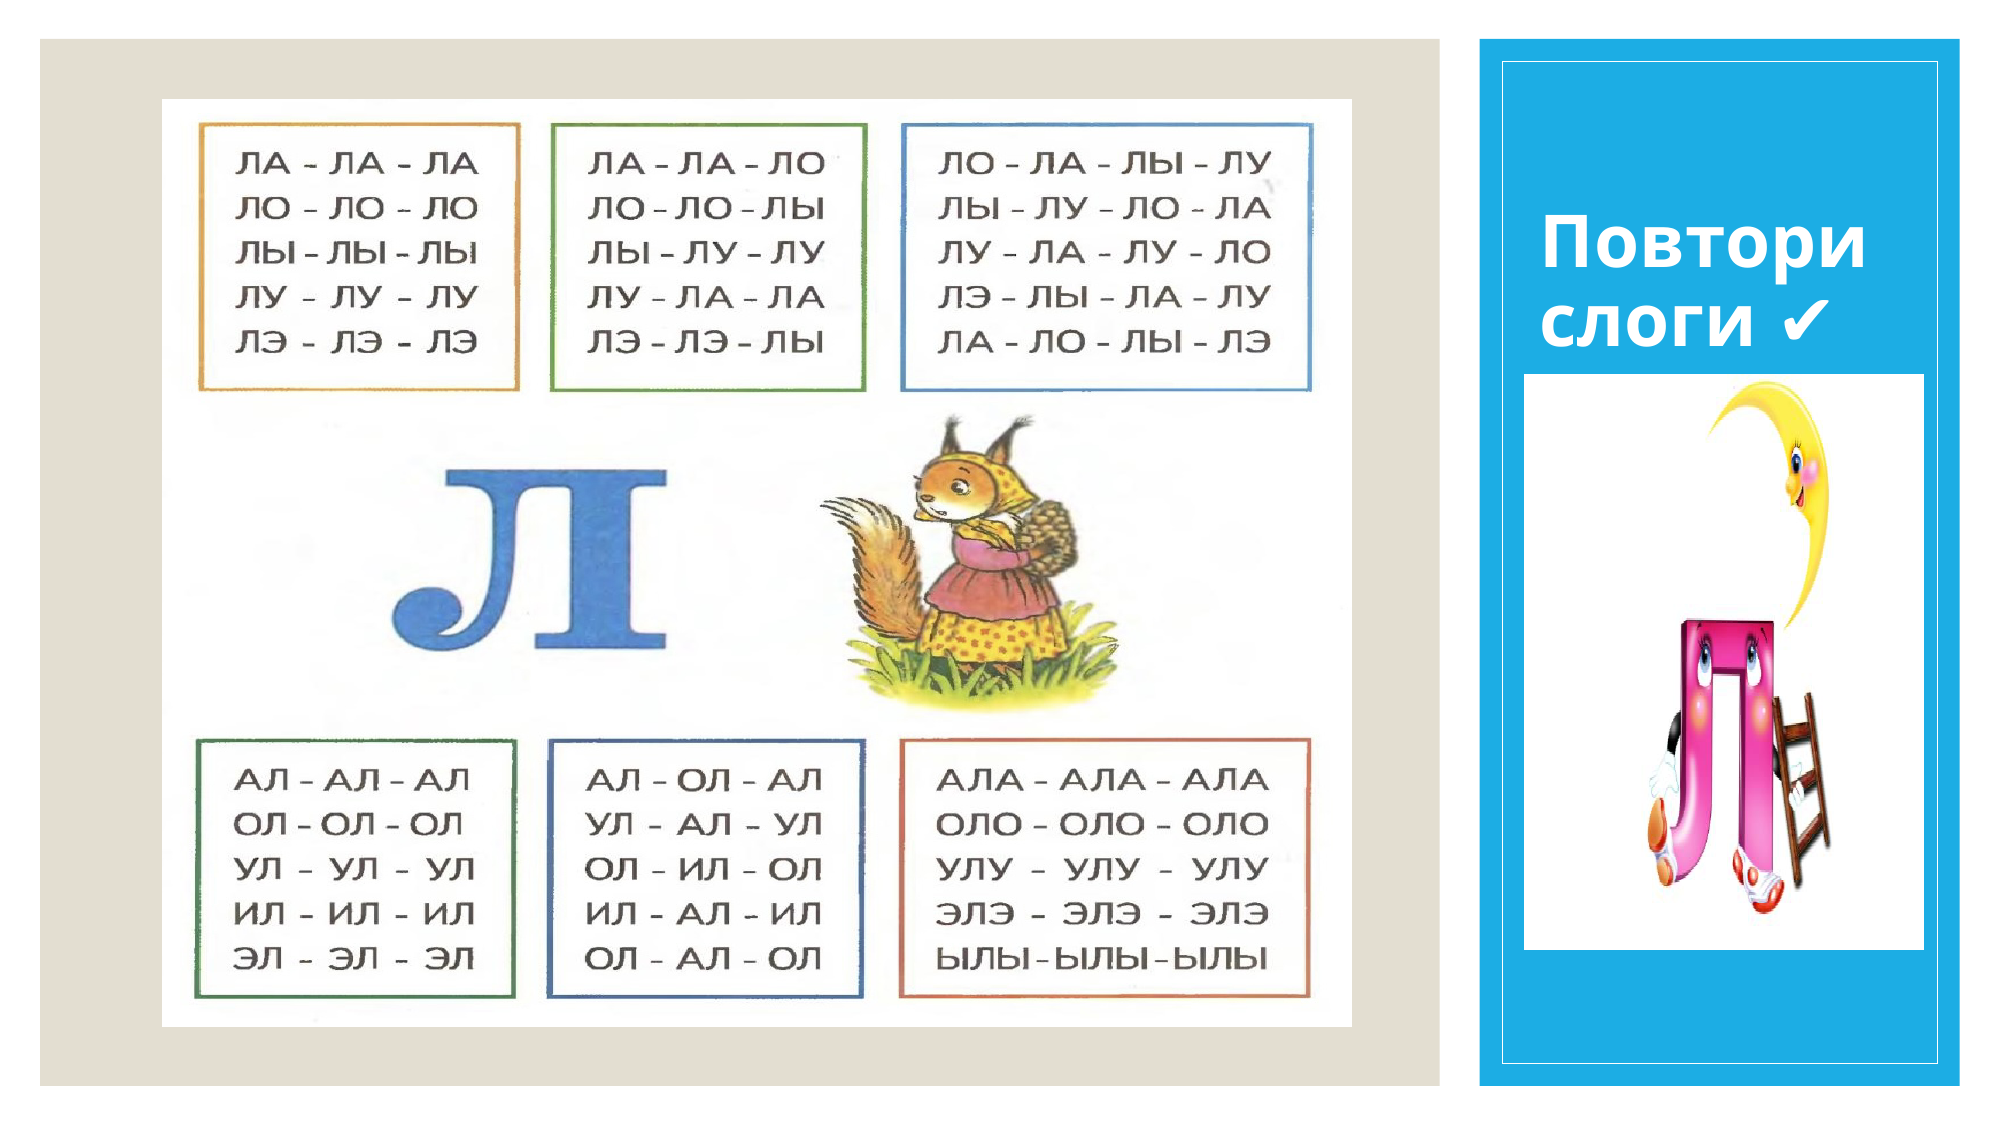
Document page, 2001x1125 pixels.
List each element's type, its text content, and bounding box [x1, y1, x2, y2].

picture [1524, 374, 1924, 950]
title Повтори слоги ✔️ [1524, 99, 1924, 370]
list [162, 99, 1352, 1027]
